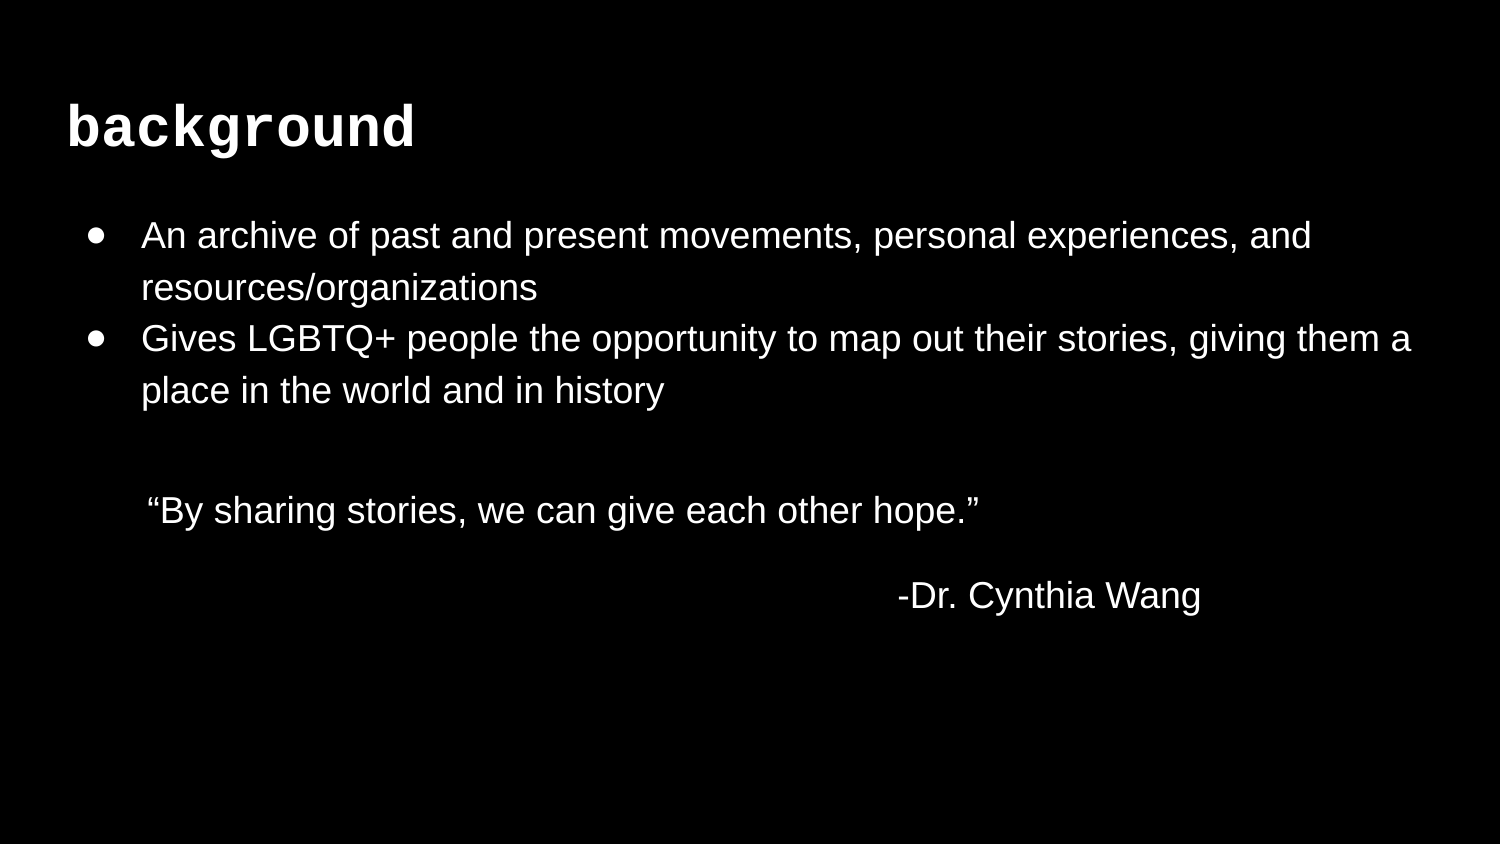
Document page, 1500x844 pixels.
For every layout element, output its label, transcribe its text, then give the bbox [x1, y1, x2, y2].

title background [51, 72, 1449, 167]
text_box “By sharing stories, we can give each other hope.” -Dr. Cynthia Wang [132, 464, 1368, 594]
list An archive of past and present movements, personal experiences, and resources/organizations Gives LGBTQ+ people the opportunity to map out their stories, giving them a place in the world and in history [51, 189, 1449, 750]
